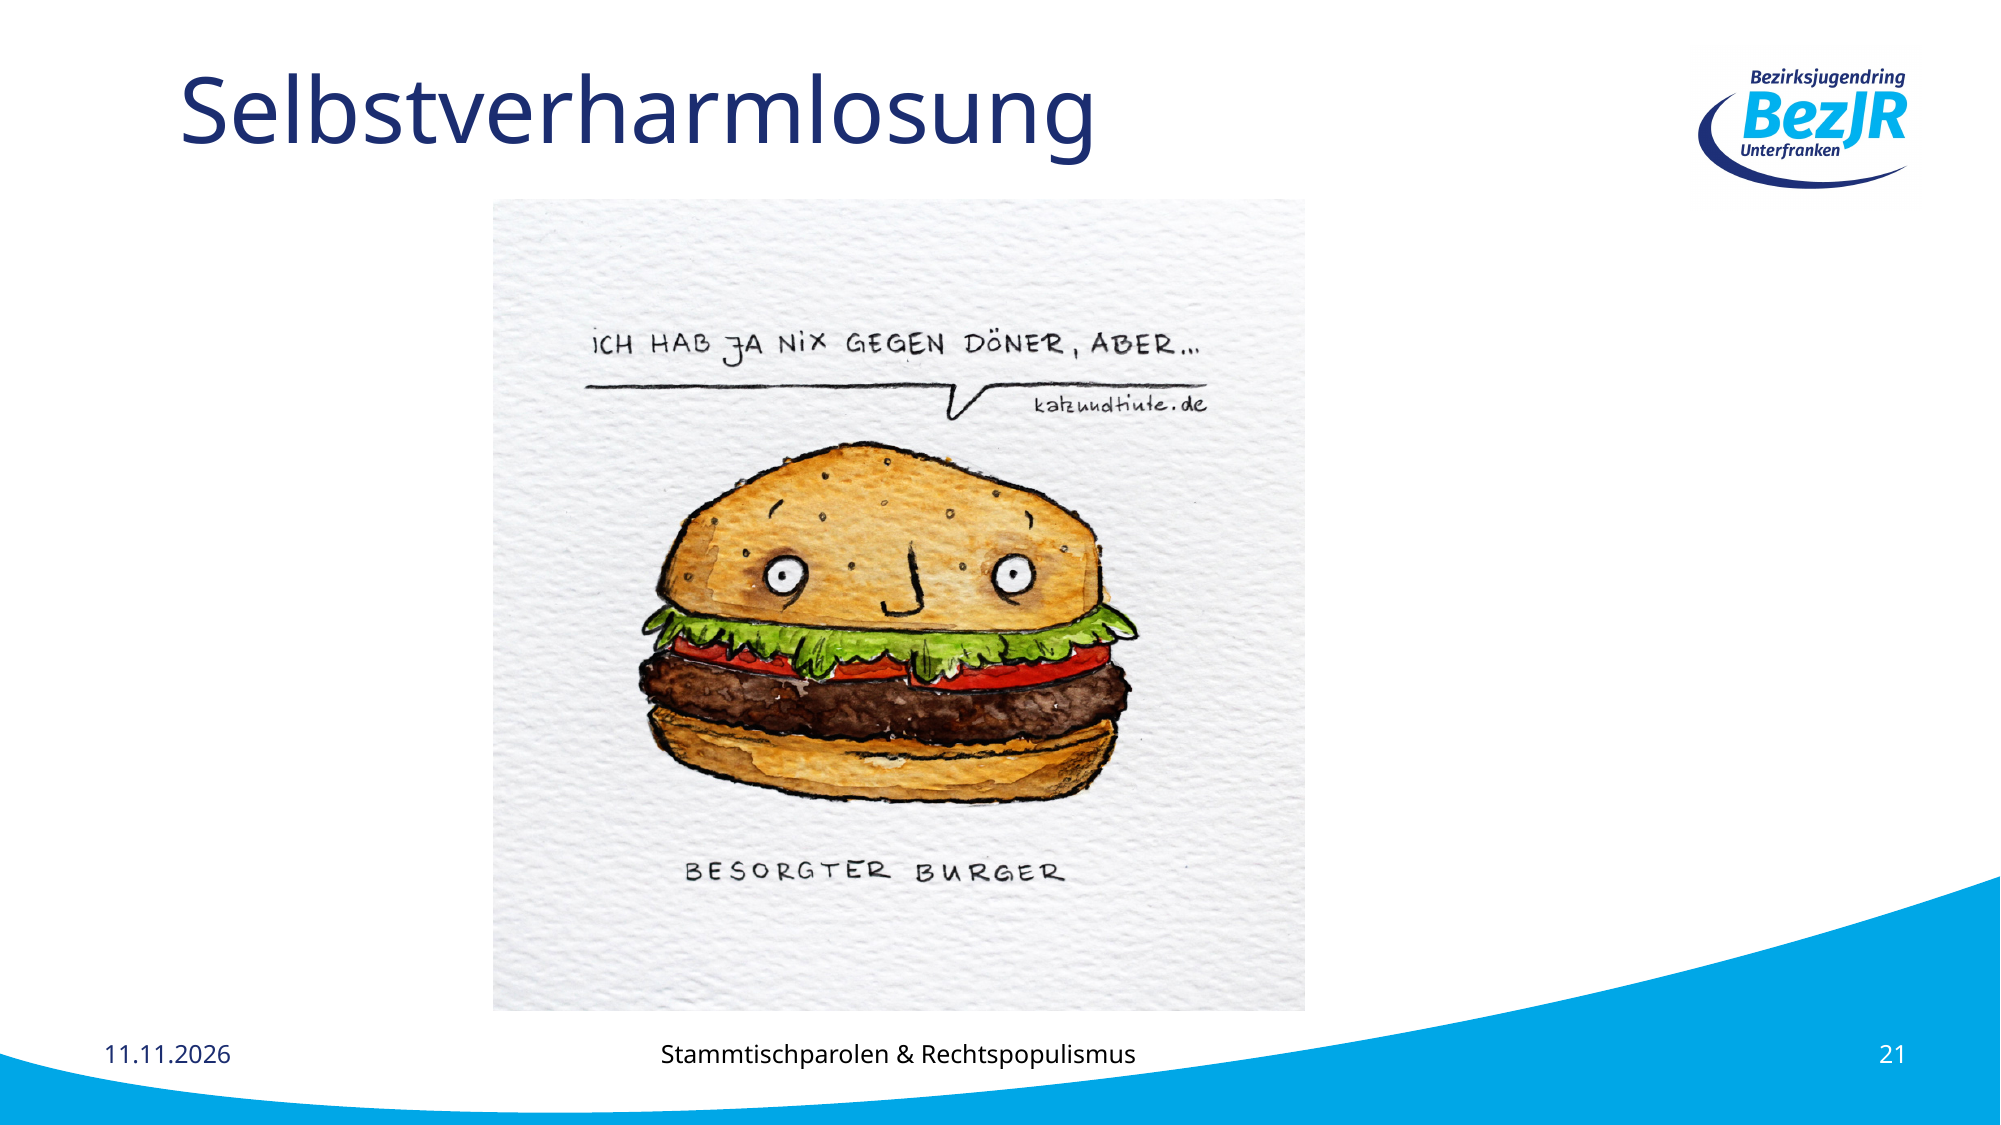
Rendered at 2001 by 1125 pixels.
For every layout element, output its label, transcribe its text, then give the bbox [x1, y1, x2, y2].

picture [1690, 45, 1922, 211]
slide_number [103, 1035, 252, 1076]
title Selbstverharmlosung [179, 52, 1620, 264]
picture [493, 199, 1305, 1011]
slide_number 21 [1696, 1035, 1908, 1076]
footer Stammtischparolen & Rechtspopulismus [281, 1035, 1517, 1075]
